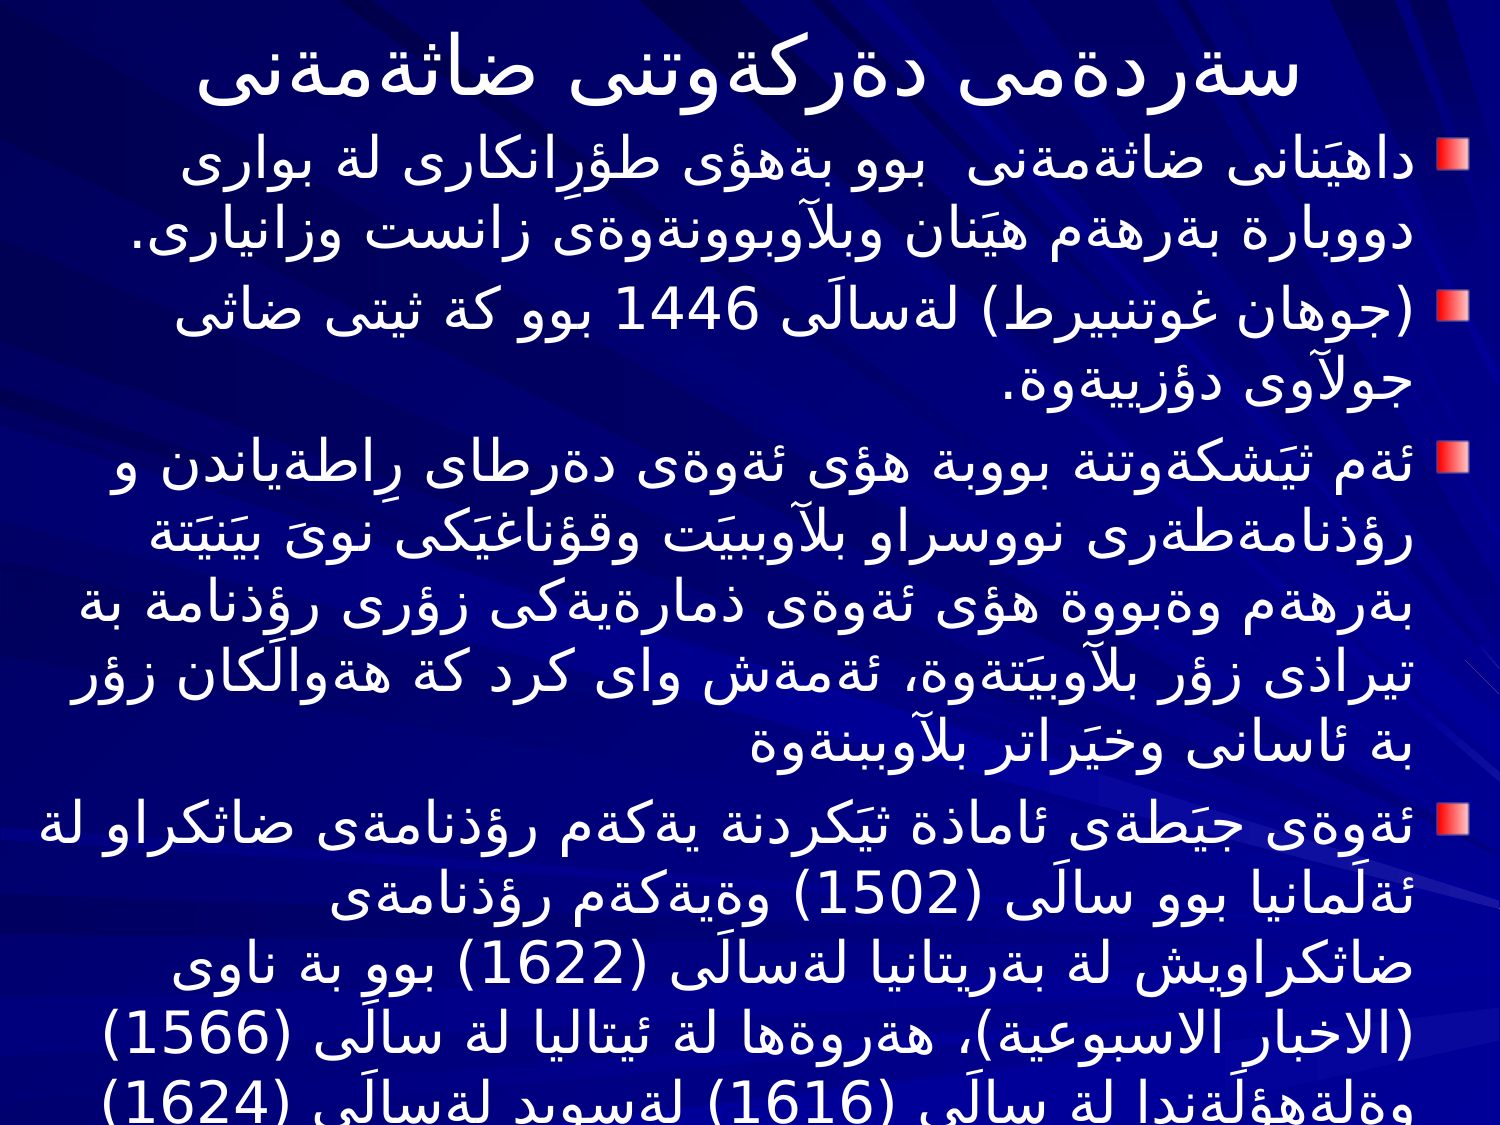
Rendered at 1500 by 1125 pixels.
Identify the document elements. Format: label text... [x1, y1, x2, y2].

picture [1435, 439, 1473, 477]
picture [1435, 136, 1473, 174]
title سةردةمى دةركةوتنى ضاثةمةنى [24, 24, 1475, 100]
list داهيَنانى ضاثةمةنى بوو بةهؤى طؤرِانكارى لة بوارى دووبارة بةرهةم هيَنان وبلآوبوونةوةى زانست وزانيارى. (جوهان غوتنبيرط) لةسالَى 1446 بوو كة ثيتى ضاثى جولآوى دؤزييةوة. ئةم ثيَشكةوتنة بووبة هؤى ئةوةى دةرطاى رِاطةياندن و رؤذنامةطةرى نووسراو بلآوببيَت وقؤناغيَكى نوىَ بيَنيَتة بةرهةم وةبووة هؤى ئةوةى ذمارةيةكى زؤرى رؤذنامة بة تيراذى زؤر بلآوبيَتةوة، ئةمةش واى كرد كة هةوالَكان زؤر بة ئاسانى وخيَراتر بلآوببنةوة ئةوةى جيَطةى ئاماذة ثيَكردنة يةكةم رؤذنامةى ضاثكراو لة ئةلَمانيا بوو سالَى (1502) وةيةكةم رؤذنامةى ضاثكراويش لة بةريتانيا لةسالَى (1622) بوو بة ناوى (الاخبار الاسبوعية)، هةروةها لة ئيتاليا لة سالَى (1566) وةلةهؤلَةندا لة سالَى (1616) لةسويد لةسالَى (1624) لةفةرةنساش لةسالَى (1631). بةلآم يةكةم ئاميَرى خيَراى ضاث لة رؤذنامةى (The Times) لة لةندةن لةسالَى (1814) بةكارهات. [12, 112, 1488, 1100]
picture [1435, 801, 1473, 839]
picture [1435, 288, 1473, 325]
